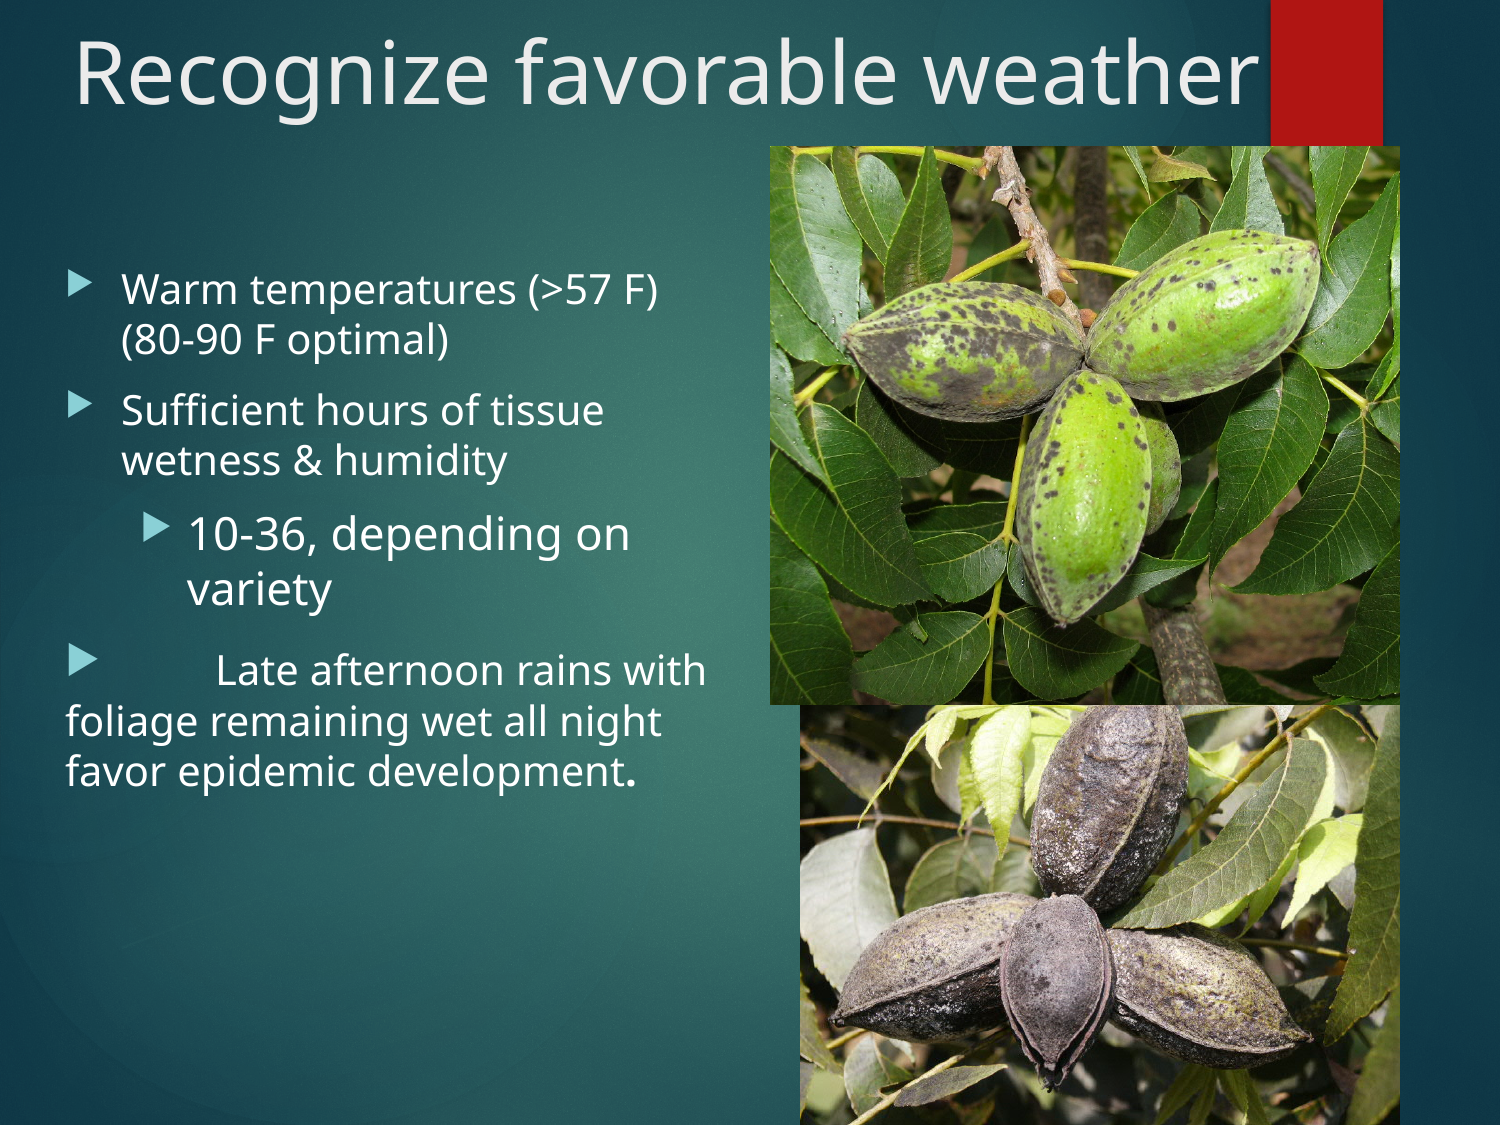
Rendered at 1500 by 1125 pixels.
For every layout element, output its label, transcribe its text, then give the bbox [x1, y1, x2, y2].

picture [769, 145, 1401, 1125]
list Warm temperatures (>57 F) (80-90 F optimal) Sufficient hours of tissue wetness & humidity 10-36, depending on variety Late afternoon rains with foliage remaining wet all night favor epidemic development. [50, 254, 750, 1125]
title Recognize favorable weather [57, 9, 1483, 148]
